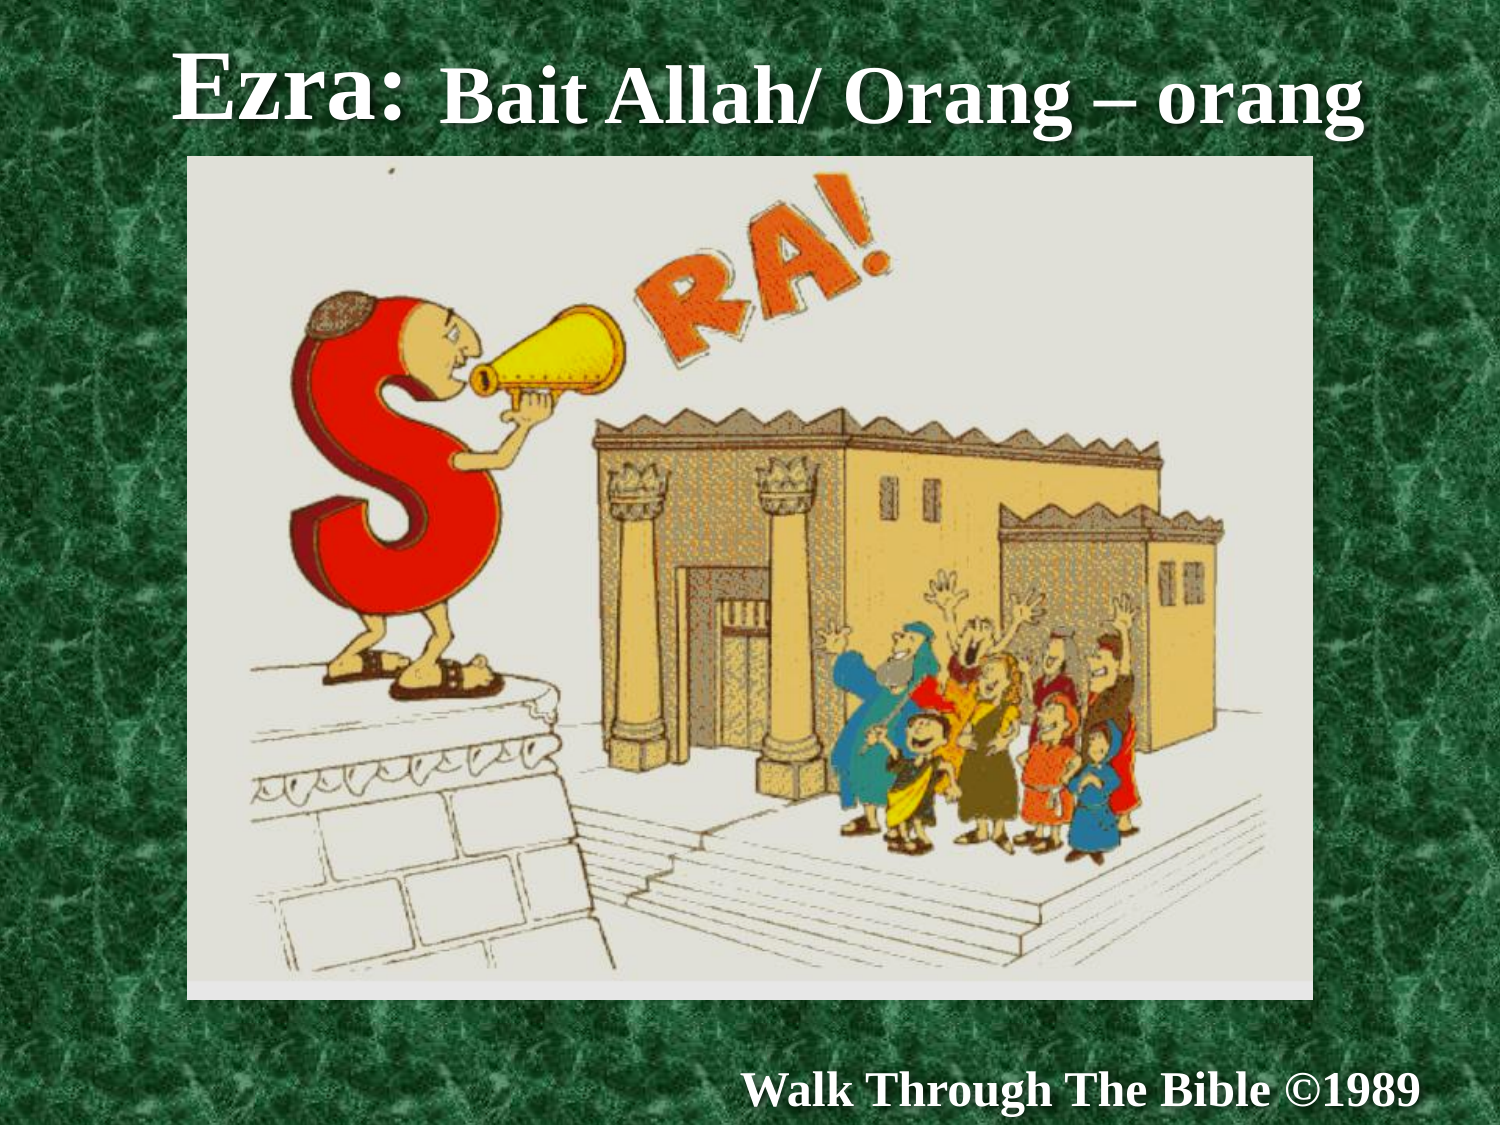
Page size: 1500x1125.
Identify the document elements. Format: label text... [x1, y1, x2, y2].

text_box Walk Through The Bible ©1989 [725, 1048, 1500, 1124]
text_box [0, 0, 1500, 1125]
text_box Bait Allah/ Orang – orang [425, 32, 1500, 289]
text_box Ezra: [156, 12, 875, 148]
picture [187, 155, 1313, 1001]
